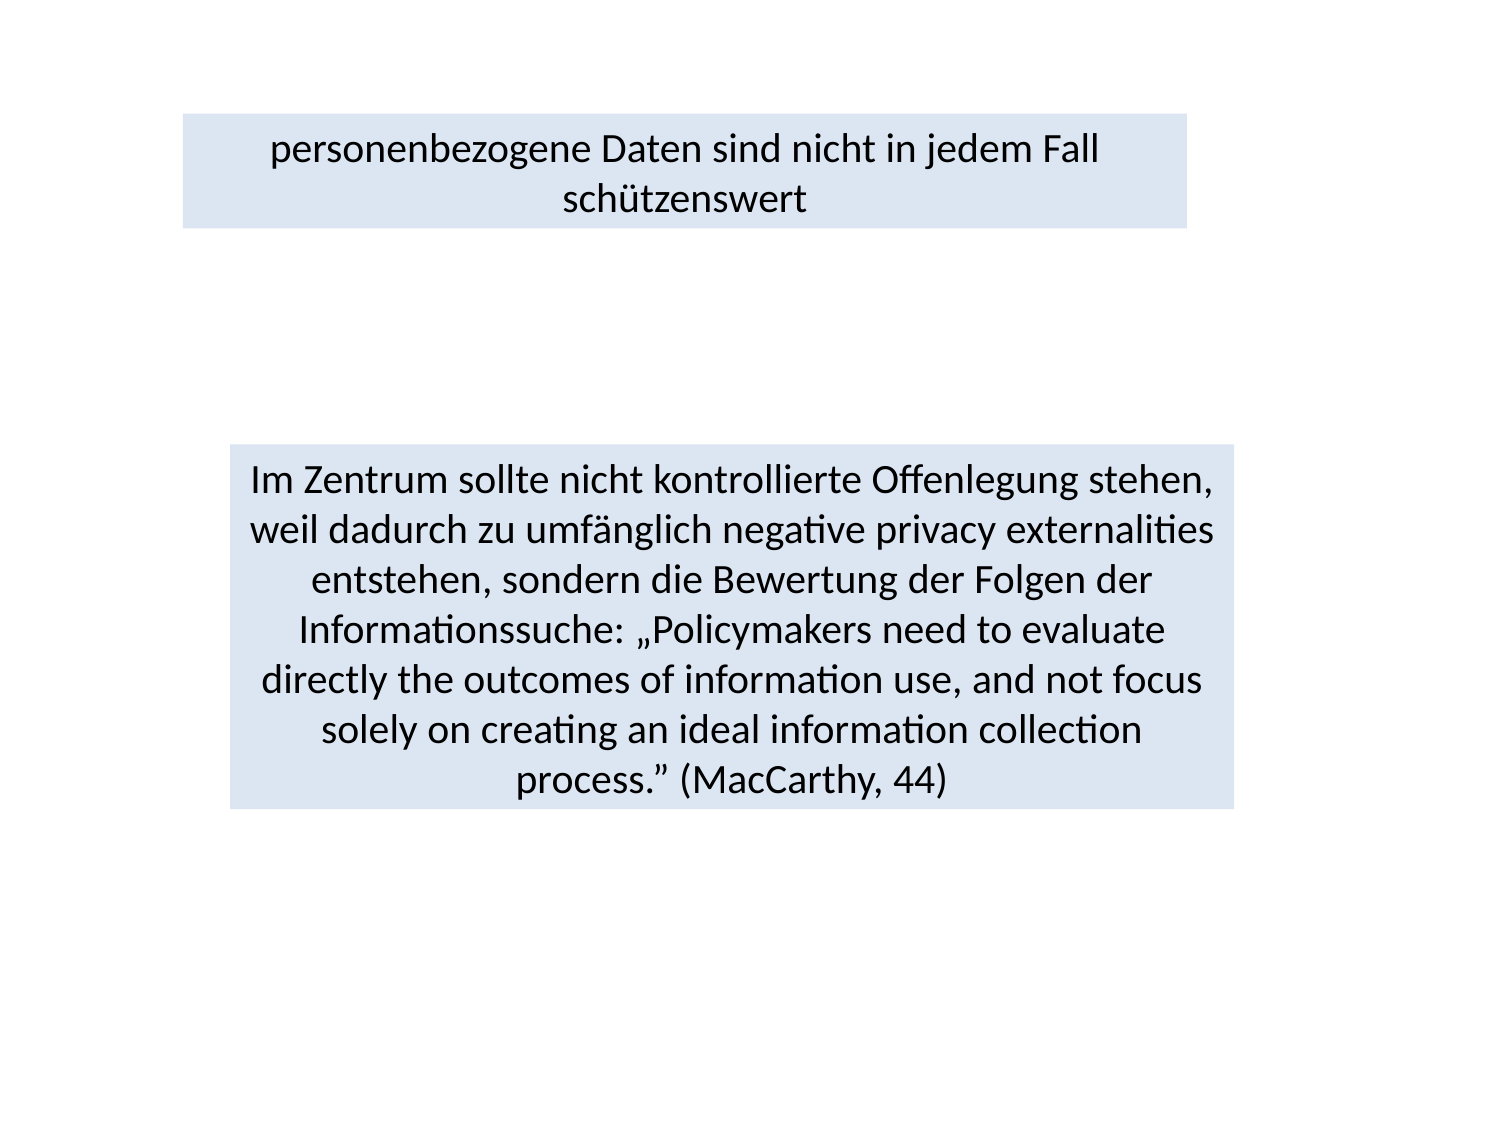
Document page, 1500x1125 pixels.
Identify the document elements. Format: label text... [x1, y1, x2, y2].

text_box personenbezogene Daten sind nicht in jedem Fall schützenswert [182, 113, 1187, 229]
text_box Im Zentrum sollte nicht kontrollierte Offenlegung stehen, weil dadurch zu umfänglich negative privacy externalities entstehen, sondern die Bewertung der Folgen der Informationssuche: „Policymakers need to evaluate directly the outcomes of information use, and not focus solely on creating an ideal information collection process.” (MacCarthy, 44) [230, 444, 1235, 810]
